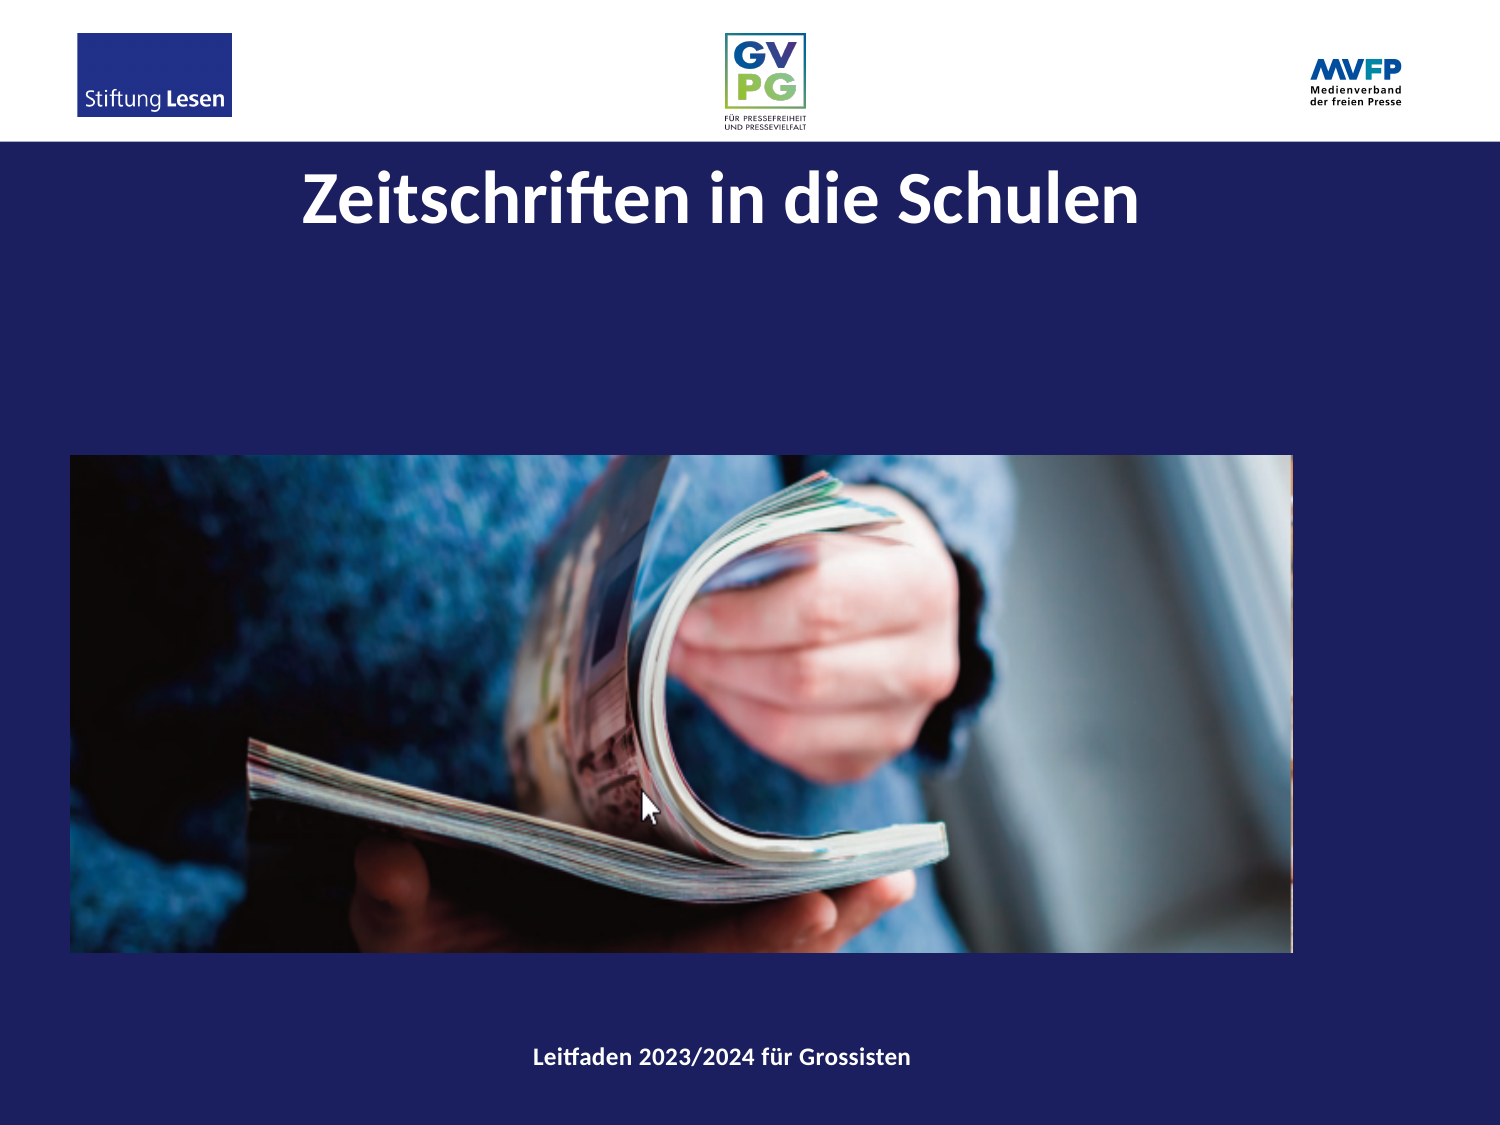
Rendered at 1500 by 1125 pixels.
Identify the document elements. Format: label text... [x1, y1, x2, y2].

picture [1299, 23, 1412, 136]
title Leitfaden 2023/2024 für Grossisten [21, 995, 1423, 1125]
picture [725, 33, 806, 130]
text_box [0, 141, 1500, 1125]
picture [69, 455, 1293, 954]
text_box Zeitschriften in die Schulen [191, 141, 1254, 247]
